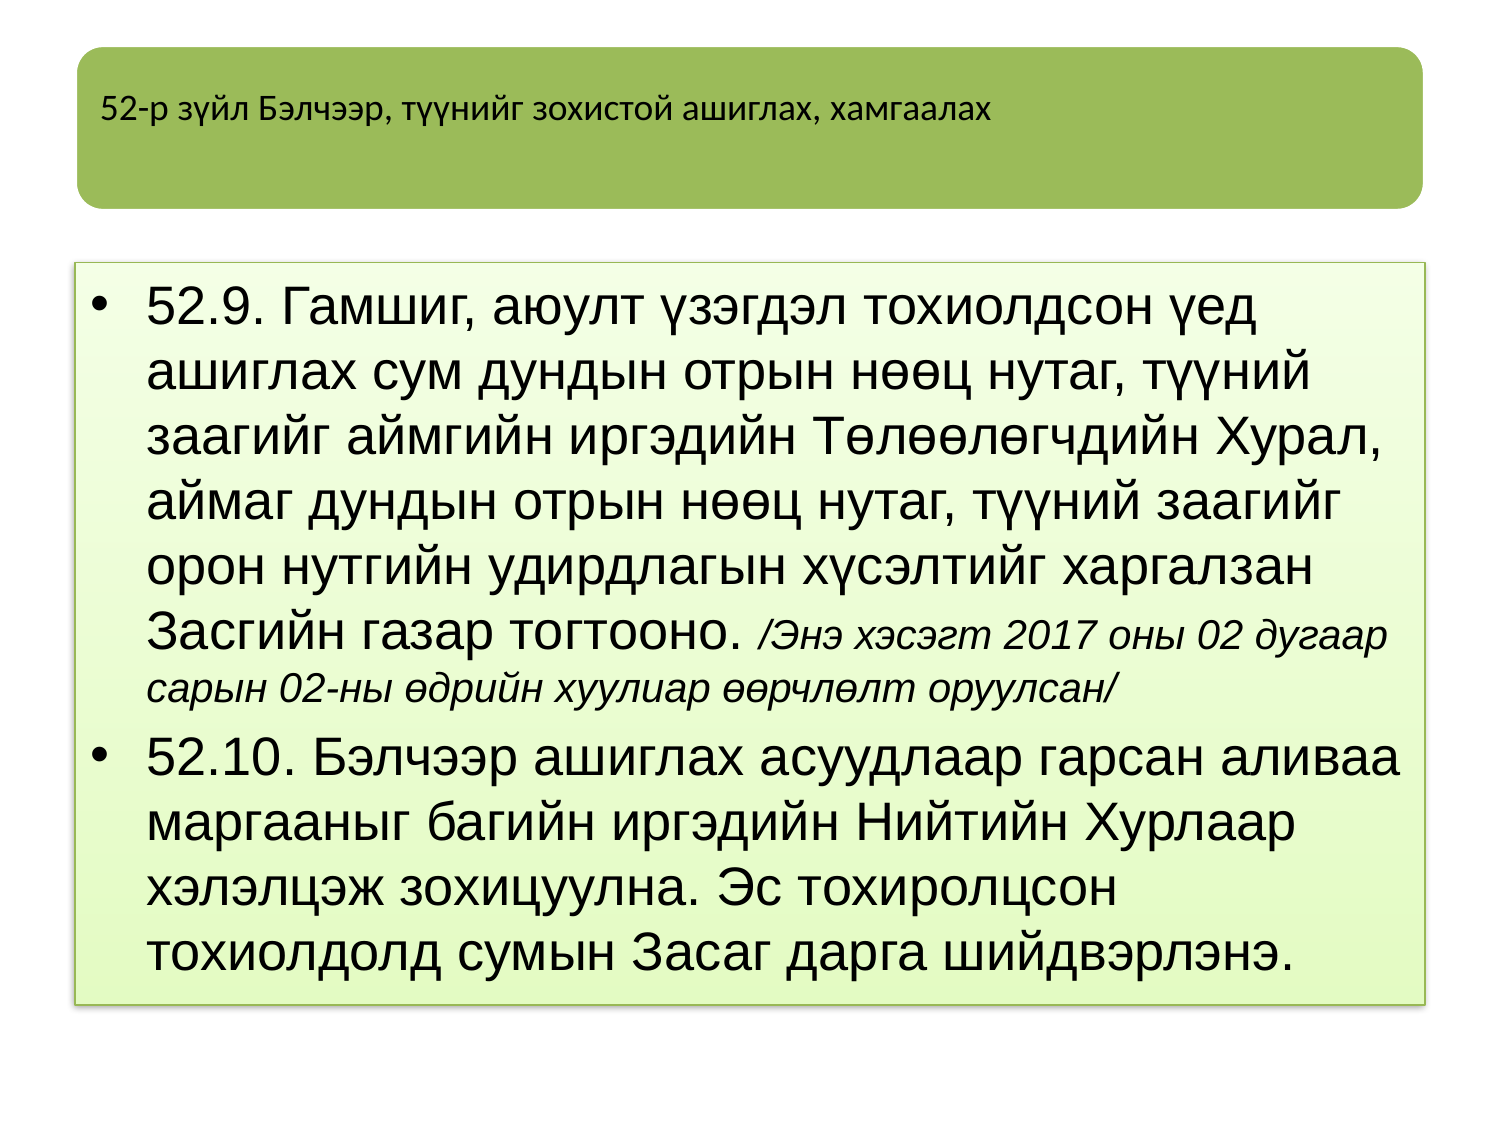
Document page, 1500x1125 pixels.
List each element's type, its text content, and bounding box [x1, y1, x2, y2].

list 52.9. Гамшиг, аюулт үзэгдэл тохиолдсон үед ашиглах сум дундын отрын нөөц нутаг, түүний заагийг аймгийн иргэдийн Төлөөлөгчдийн Хурал, аймаг дундын отрын нөөц нутаг, түүний заагийг орон нутгийн удирдлагын хүсэлтийг харгалзан Засгийн газар тогтооно. /Энэ хэсэгт 2017 оны 02 дугаар сарын 02-ны өдрийн хуулиар өөрчлөлт оруулсан/ 52.10. Бэлчээр ашиглах асуудлаар гарсан аливаа маргааныг багийн иргэдийн Нийтийн Хурлаар хэлэлцэж зохицуулна. Эс тохиролцсон тохиолдолд сумын Засаг дарга шийдвэрлэнэ. [74, 262, 1426, 1006]
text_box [74, 44, 1426, 212]
